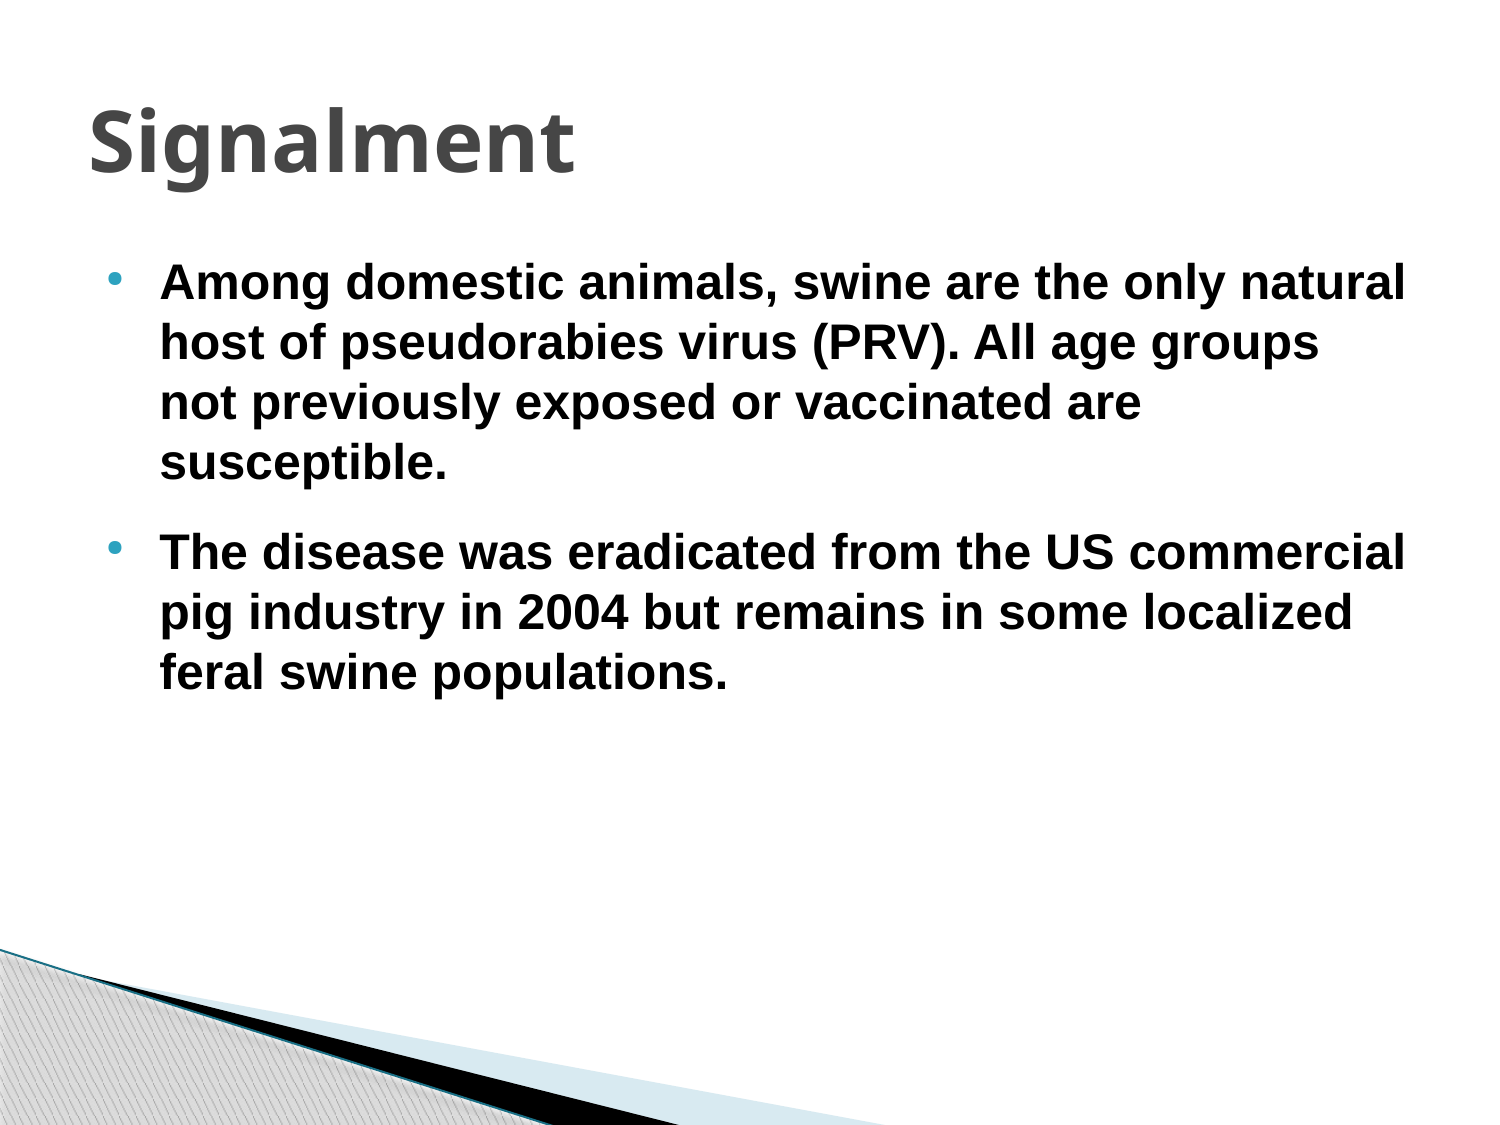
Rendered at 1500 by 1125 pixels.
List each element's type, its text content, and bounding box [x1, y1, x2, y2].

list Among domestic animals, swine are the only natural host of pseudorabies virus (PRV). All age groups not previously exposed or vaccinated are susceptible. The disease was eradicated from the US commercial pig industry in 2004 but remains in some localized feral swine populations. [75, 243, 1425, 986]
title Signalment [75, 45, 1425, 233]
